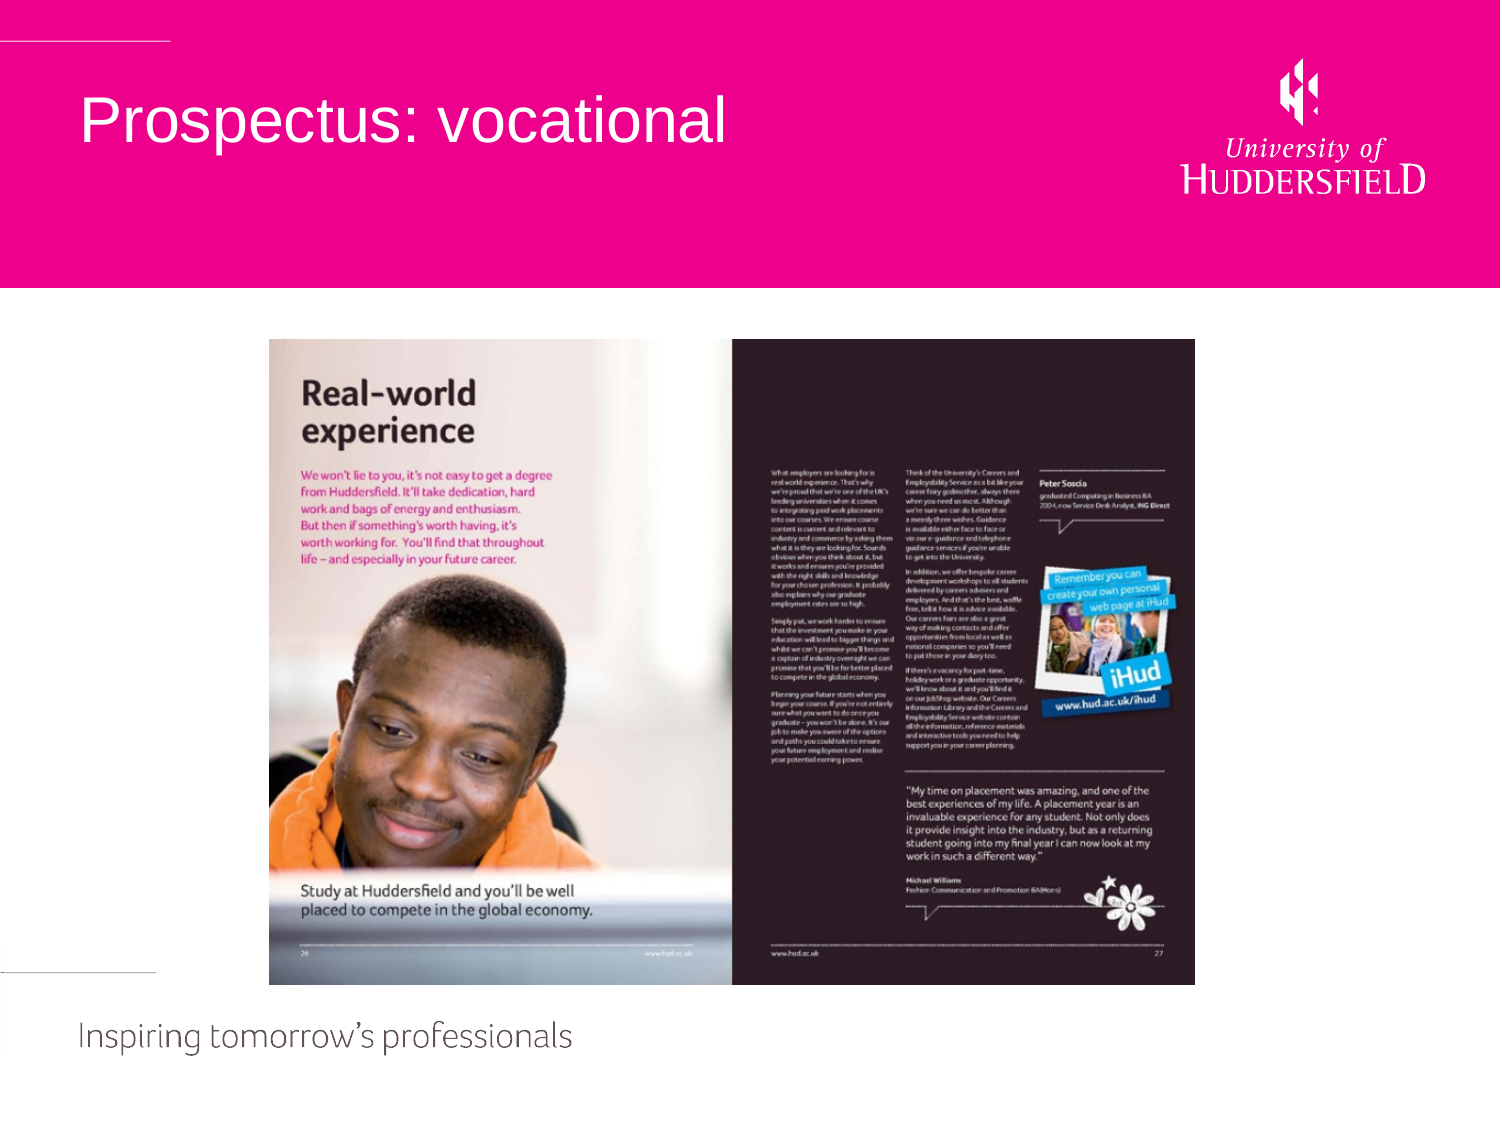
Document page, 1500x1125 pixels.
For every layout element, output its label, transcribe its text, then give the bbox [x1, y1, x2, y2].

title Prospectus: vocational [64, 42, 1416, 191]
picture [0, 0, 1500, 288]
picture [0, 339, 1195, 1059]
